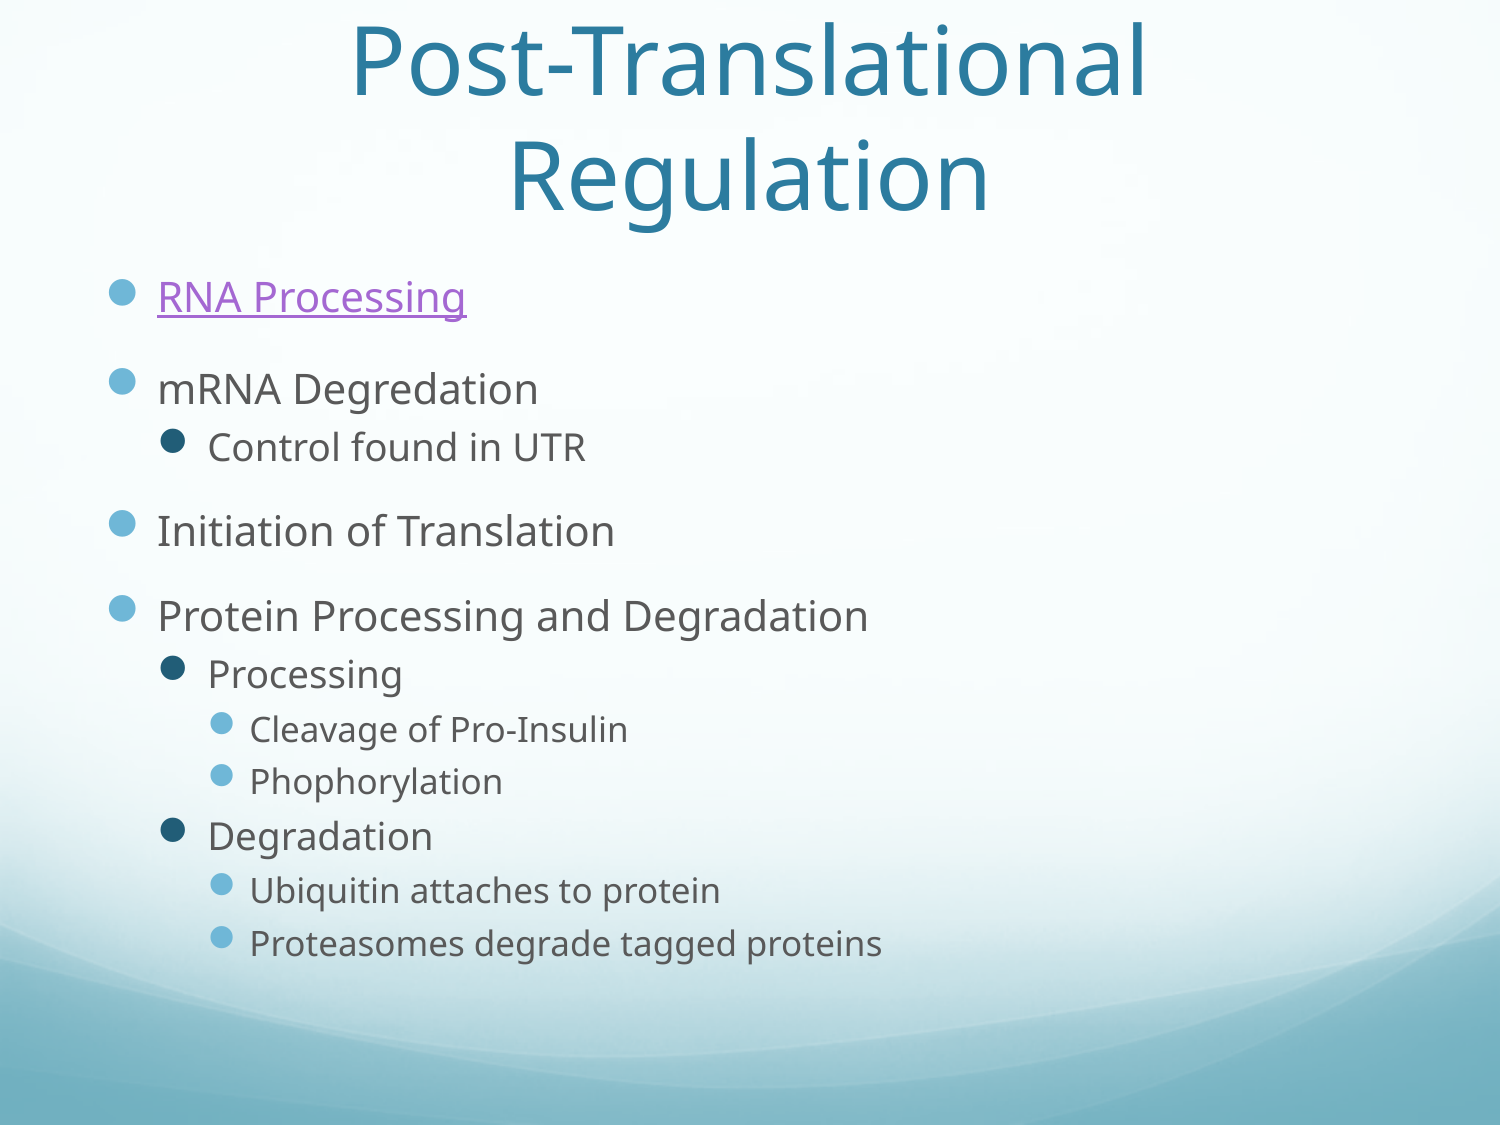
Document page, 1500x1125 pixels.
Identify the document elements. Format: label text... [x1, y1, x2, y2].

list RNA Processing mRNA Degredation Control found in UTR Initiation of Translation Protein Processing and Degradation Processing Cleavage of Pro-Insulin Phophorylation Degradation Ubiquitin attaches to protein Proteasomes degrade tagged proteins [90, 262, 1410, 975]
title Post-Translational Regulation [90, 17, 1410, 237]
